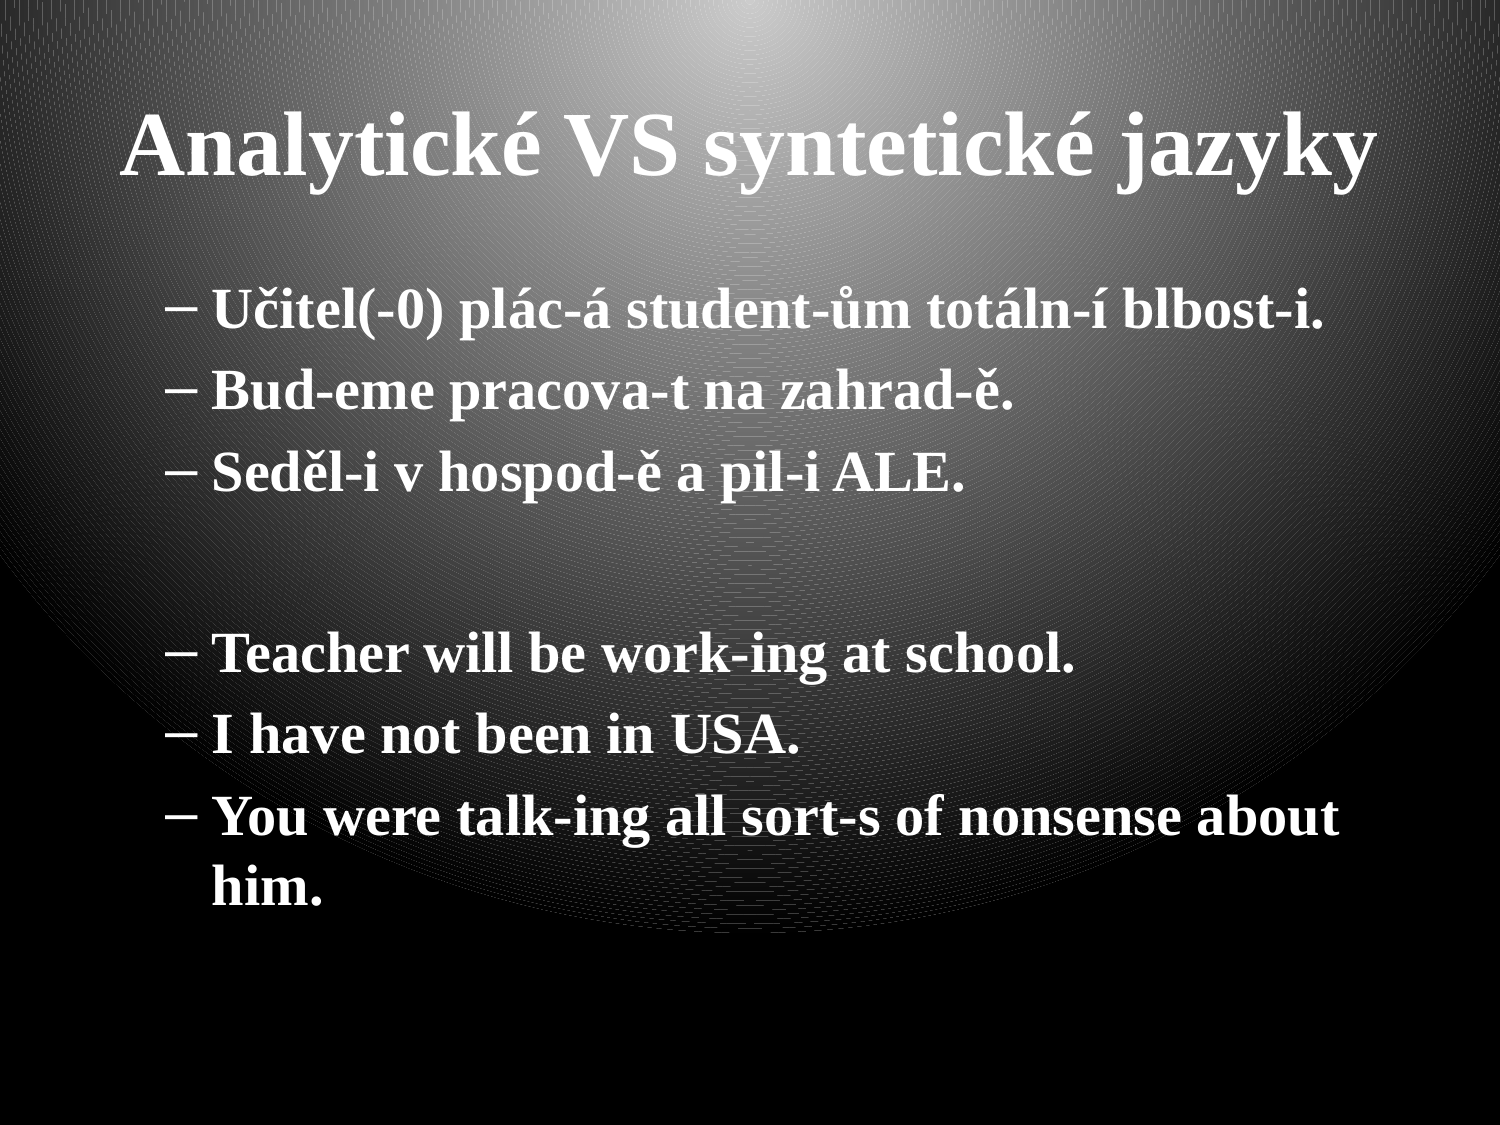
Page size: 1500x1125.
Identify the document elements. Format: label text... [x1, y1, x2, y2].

title Analytické VS syntetické jazyky [75, 45, 1425, 233]
list Učitel(-0) plác-á student-ům totáln-í blbost-i. Bud-eme pracova-t na zahrad-ě. Seděl-i v hospod-ě a pil-i ALE. Teacher will be work-ing at school. I have not been in USA. You were talk-ing all sort-s of nonsense about him. [75, 262, 1425, 1005]
